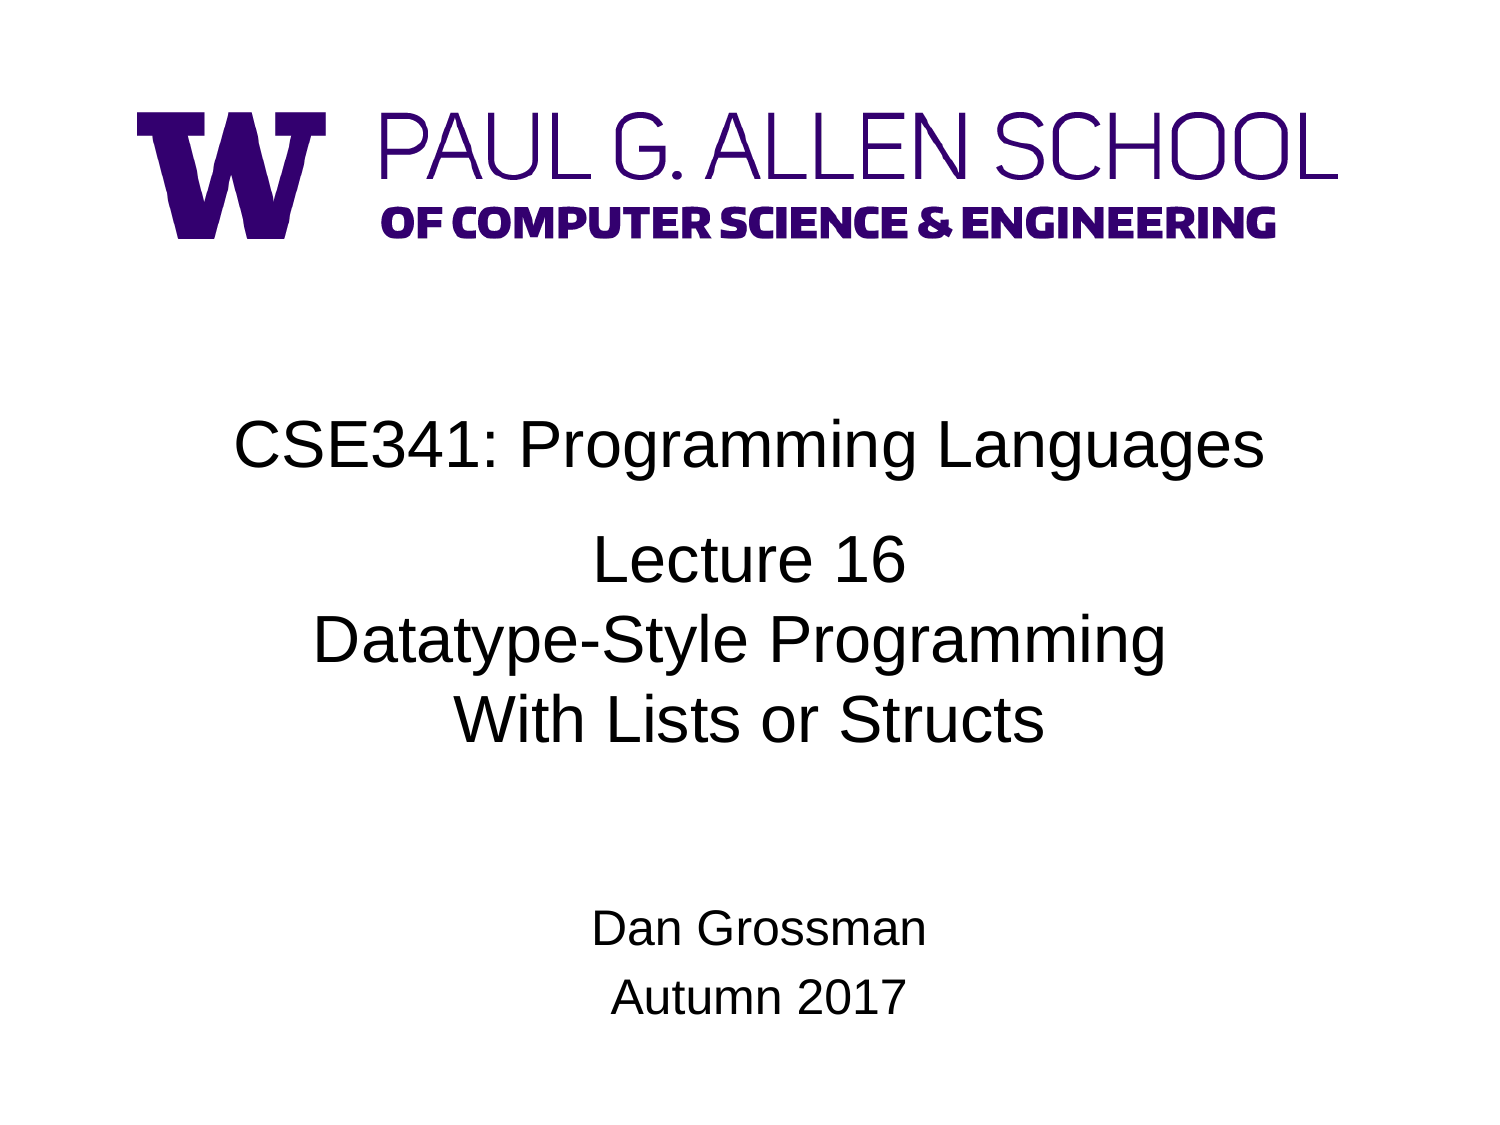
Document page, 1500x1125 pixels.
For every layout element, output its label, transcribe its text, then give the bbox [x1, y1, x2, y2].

title CSE341: Programming Languages Lecture 16 Datatype-Style Programming With Lists or Structs [112, 437, 1388, 801]
subtitle Dan Grossman Autumn 2017 [215, 887, 1304, 1088]
picture [137, 112, 1338, 240]
